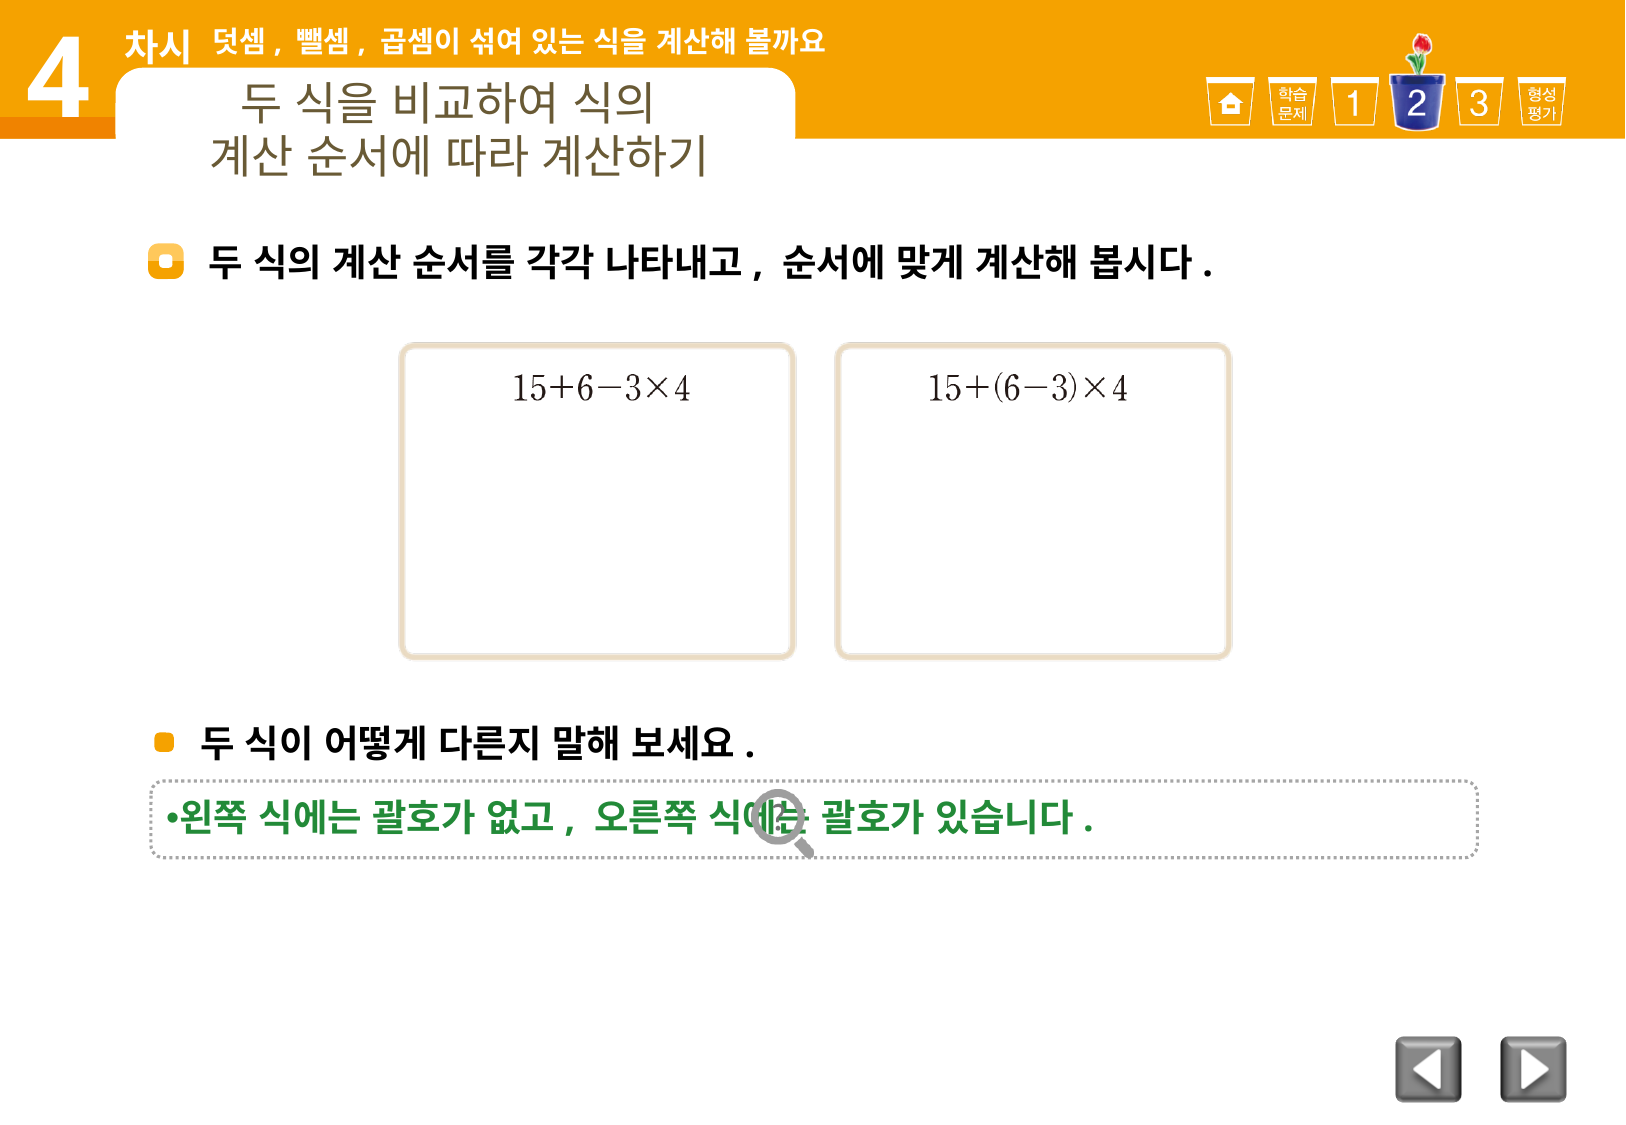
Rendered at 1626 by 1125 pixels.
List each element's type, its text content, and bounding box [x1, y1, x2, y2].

picture [1392, 1034, 1463, 1105]
text_box 두‌ 식을 ‌비교하여‌ 식의 ‌계산 ‌순서에 따라 계산하기 [113, 78, 795, 172]
picture [1179, 0, 1625, 152]
picture [1499, 1034, 1569, 1105]
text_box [350, 296, 1262, 714]
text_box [147, 231, 1486, 303]
picture [751, 789, 814, 859]
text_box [150, 712, 1483, 859]
